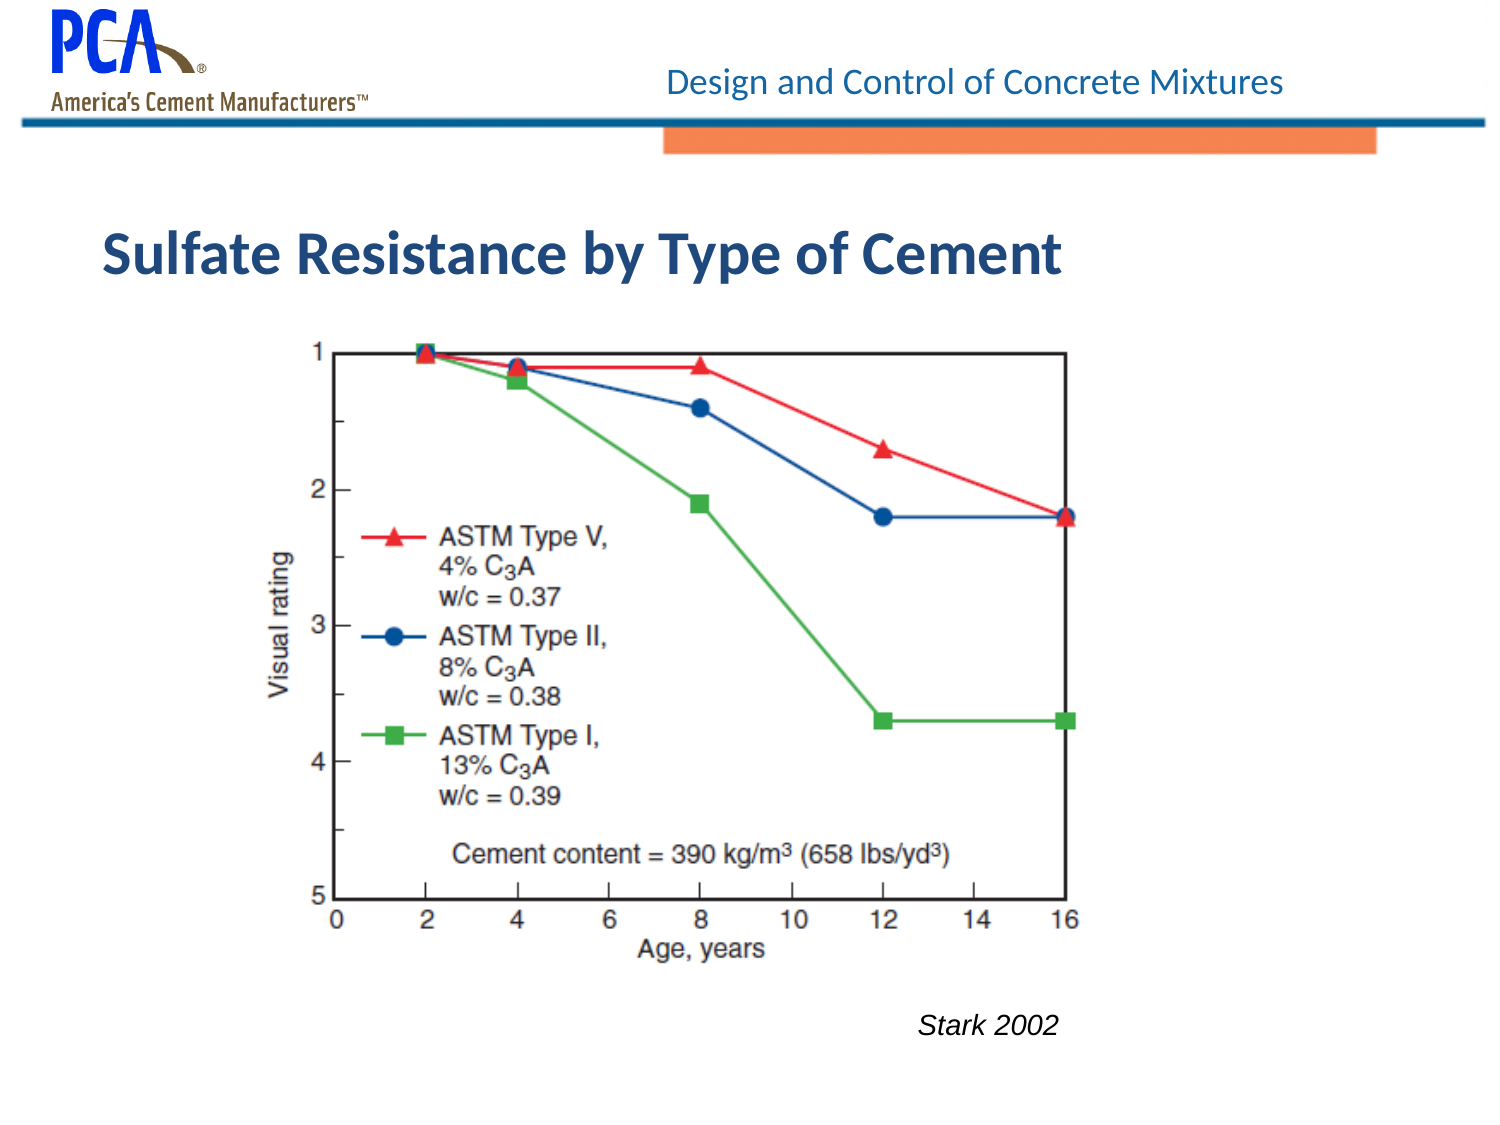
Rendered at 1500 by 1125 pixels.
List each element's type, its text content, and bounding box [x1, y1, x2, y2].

title Sulfate Resistance by Type of Cement [87, 204, 1201, 296]
picture [0, 0, 1500, 175]
picture [257, 330, 1095, 977]
text_box Stark 2002 [903, 999, 1075, 1049]
